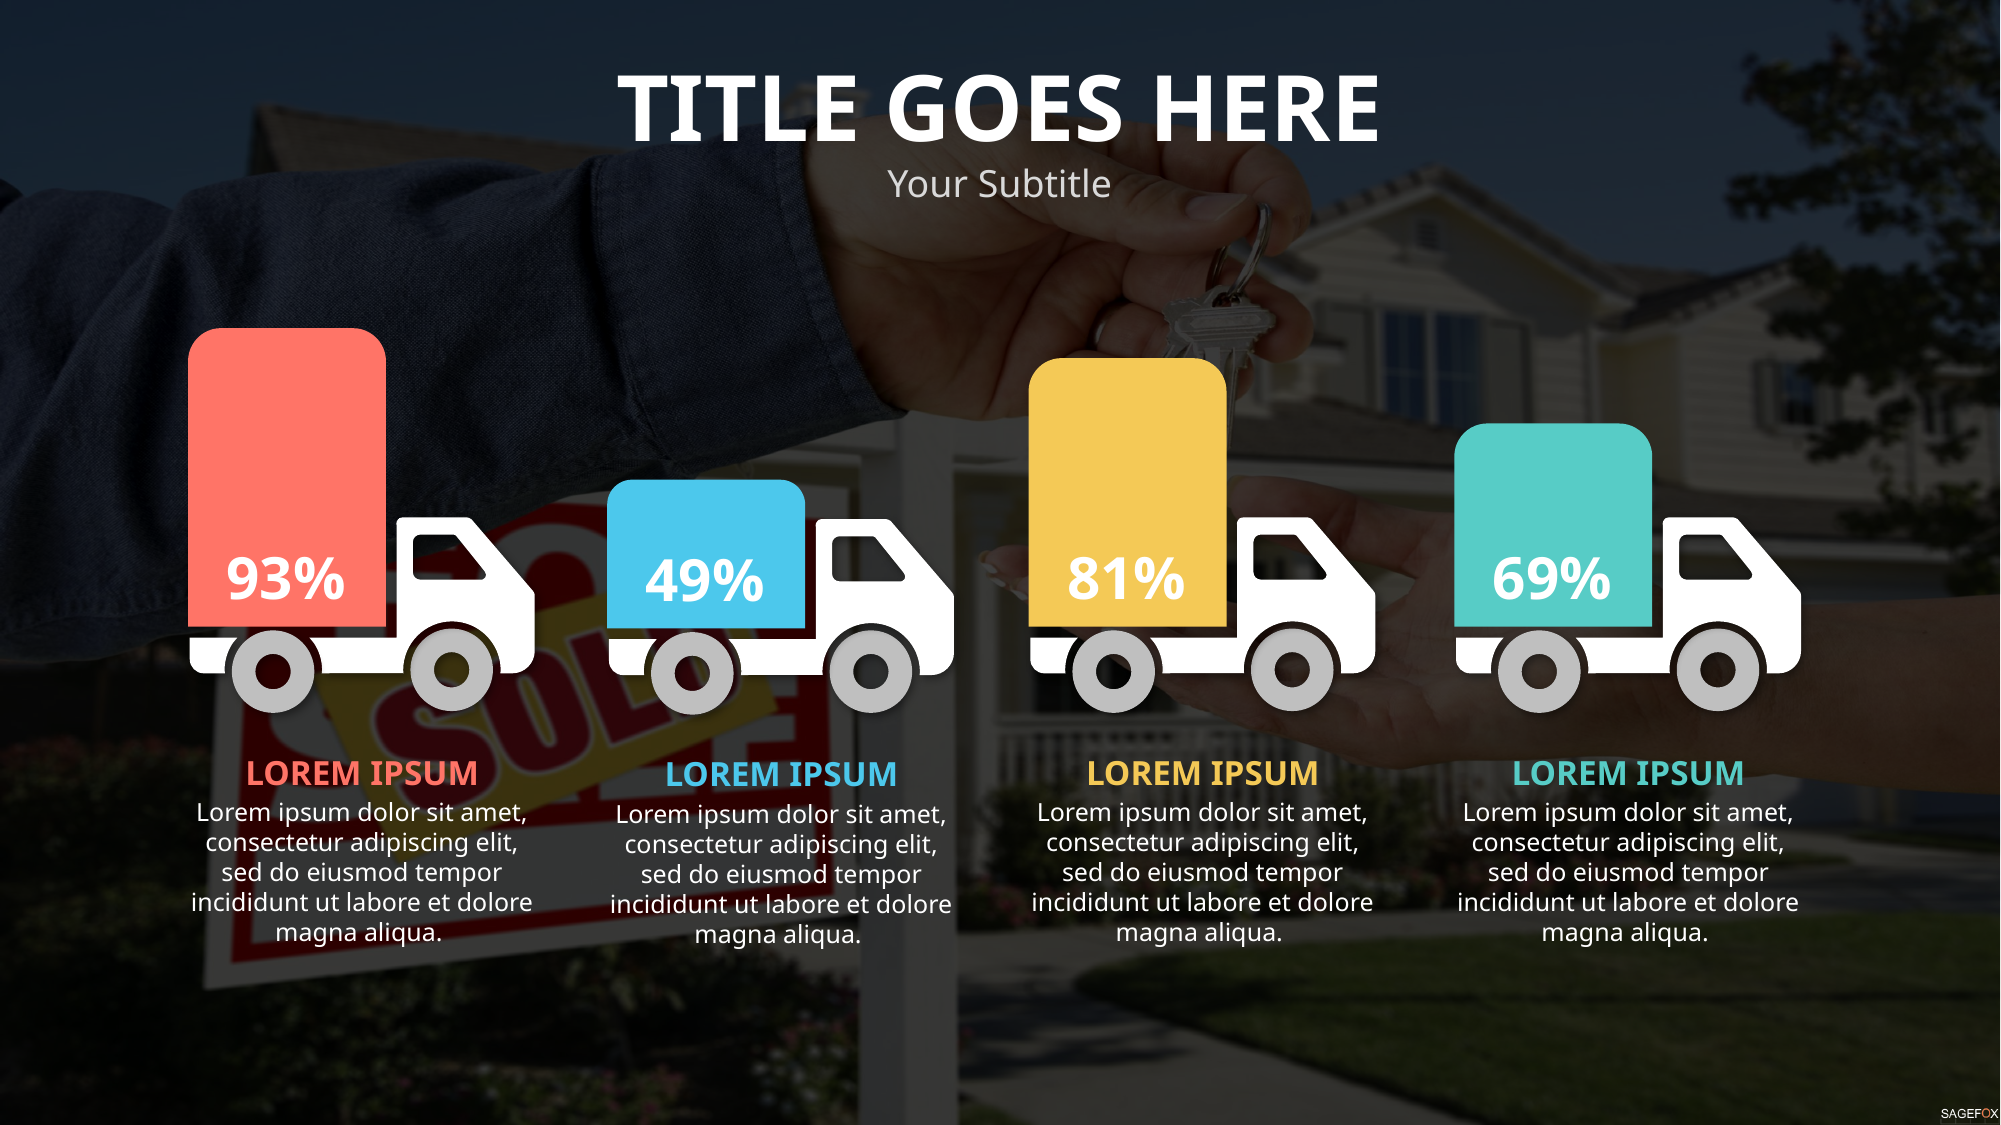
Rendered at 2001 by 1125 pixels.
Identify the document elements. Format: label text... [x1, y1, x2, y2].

picture [0, 0, 2001, 1125]
text_box TITLE GOES HERE Your Subtitle [548, 42, 1452, 212]
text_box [1456, 517, 1802, 713]
text_box [186, 326, 388, 628]
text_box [608, 519, 954, 715]
text_box LOREM IPSUM Lorem ipsum dolor sit amet, consectetur adipiscing elit, sed do eiusmod tempor incididunt ut labore et dolore magna aliqua. [174, 744, 550, 954]
text_box [606, 478, 807, 630]
text_box [1027, 356, 1228, 628]
text_box LOREM IPSUM Lorem ipsum dolor sit amet, consectetur adipiscing elit, sed do eiusmod tempor incididunt ut labore et dolore magna aliqua. [593, 746, 969, 956]
text_box [1453, 422, 1654, 628]
text_box LOREM IPSUM Lorem ipsum dolor sit amet, consectetur adipiscing elit, sed do eiusmod tempor incididunt ut labore et dolore magna aliqua. [1015, 744, 1391, 954]
text_box LOREM IPSUM Lorem ipsum dolor sit amet, consectetur adipiscing elit, sed do eiusmod tempor incididunt ut labore et dolore magna aliqua. [1441, 744, 1817, 954]
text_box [1030, 517, 1376, 713]
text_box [189, 517, 535, 713]
